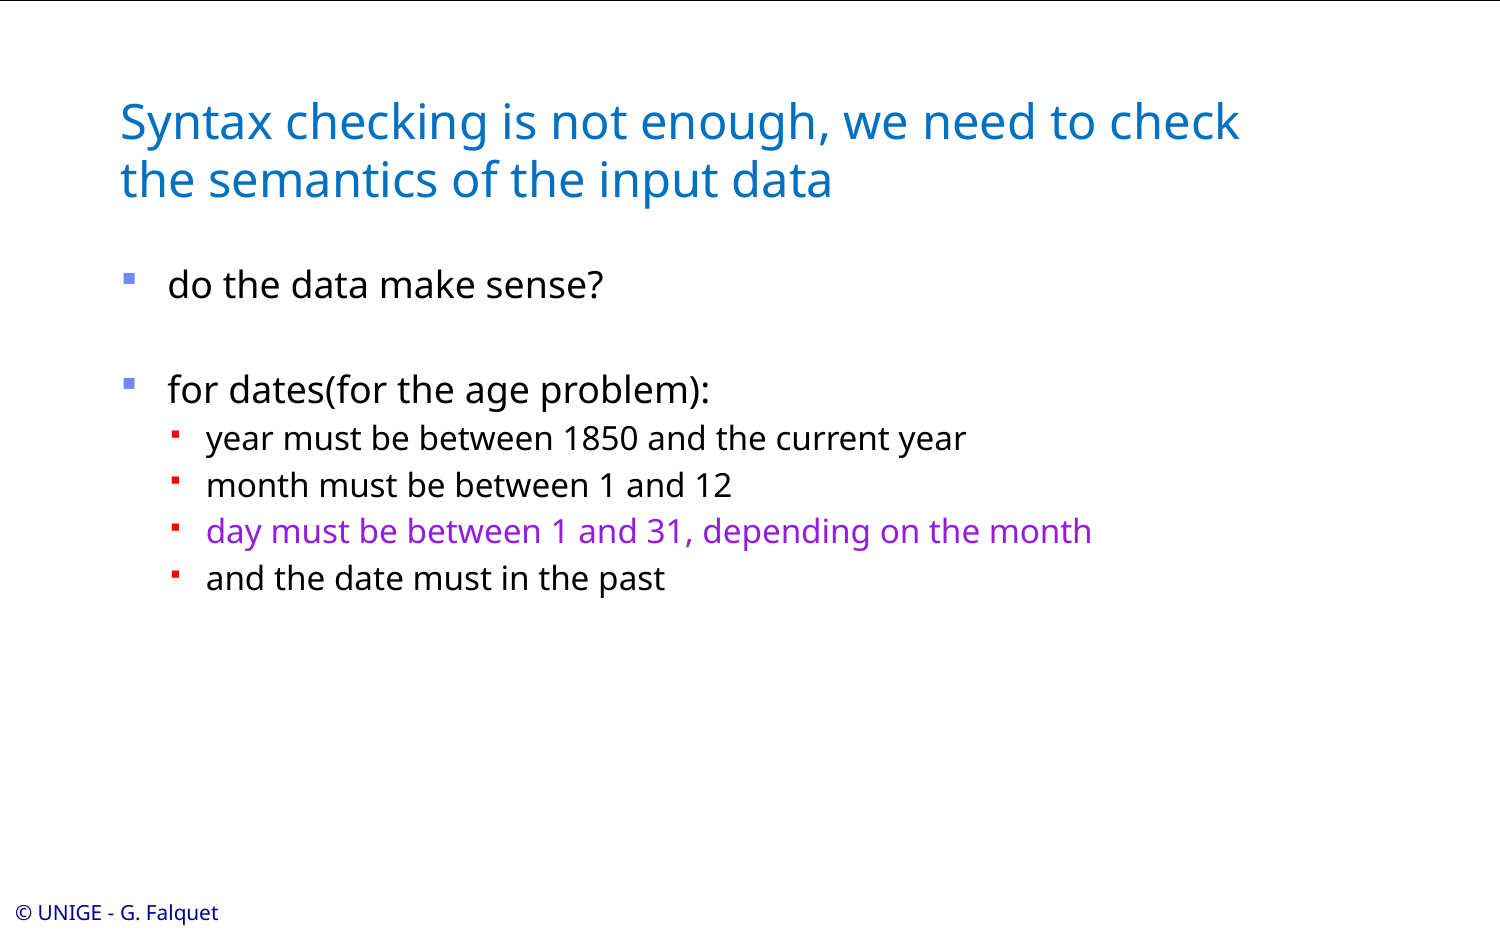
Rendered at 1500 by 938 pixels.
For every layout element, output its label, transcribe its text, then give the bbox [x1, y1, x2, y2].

slide_number © UNIGE - G. Falquet [0, 892, 488, 933]
title Syntax checking is not enough, we need to check the semantics of the input data [105, 73, 1335, 215]
list do the data make sense? for dates(for the age problem): year must be between 1850 and the current year month must be between 1 and 12 day must be between 1 and 31, depending on the month and the date must in the past [105, 253, 1306, 820]
